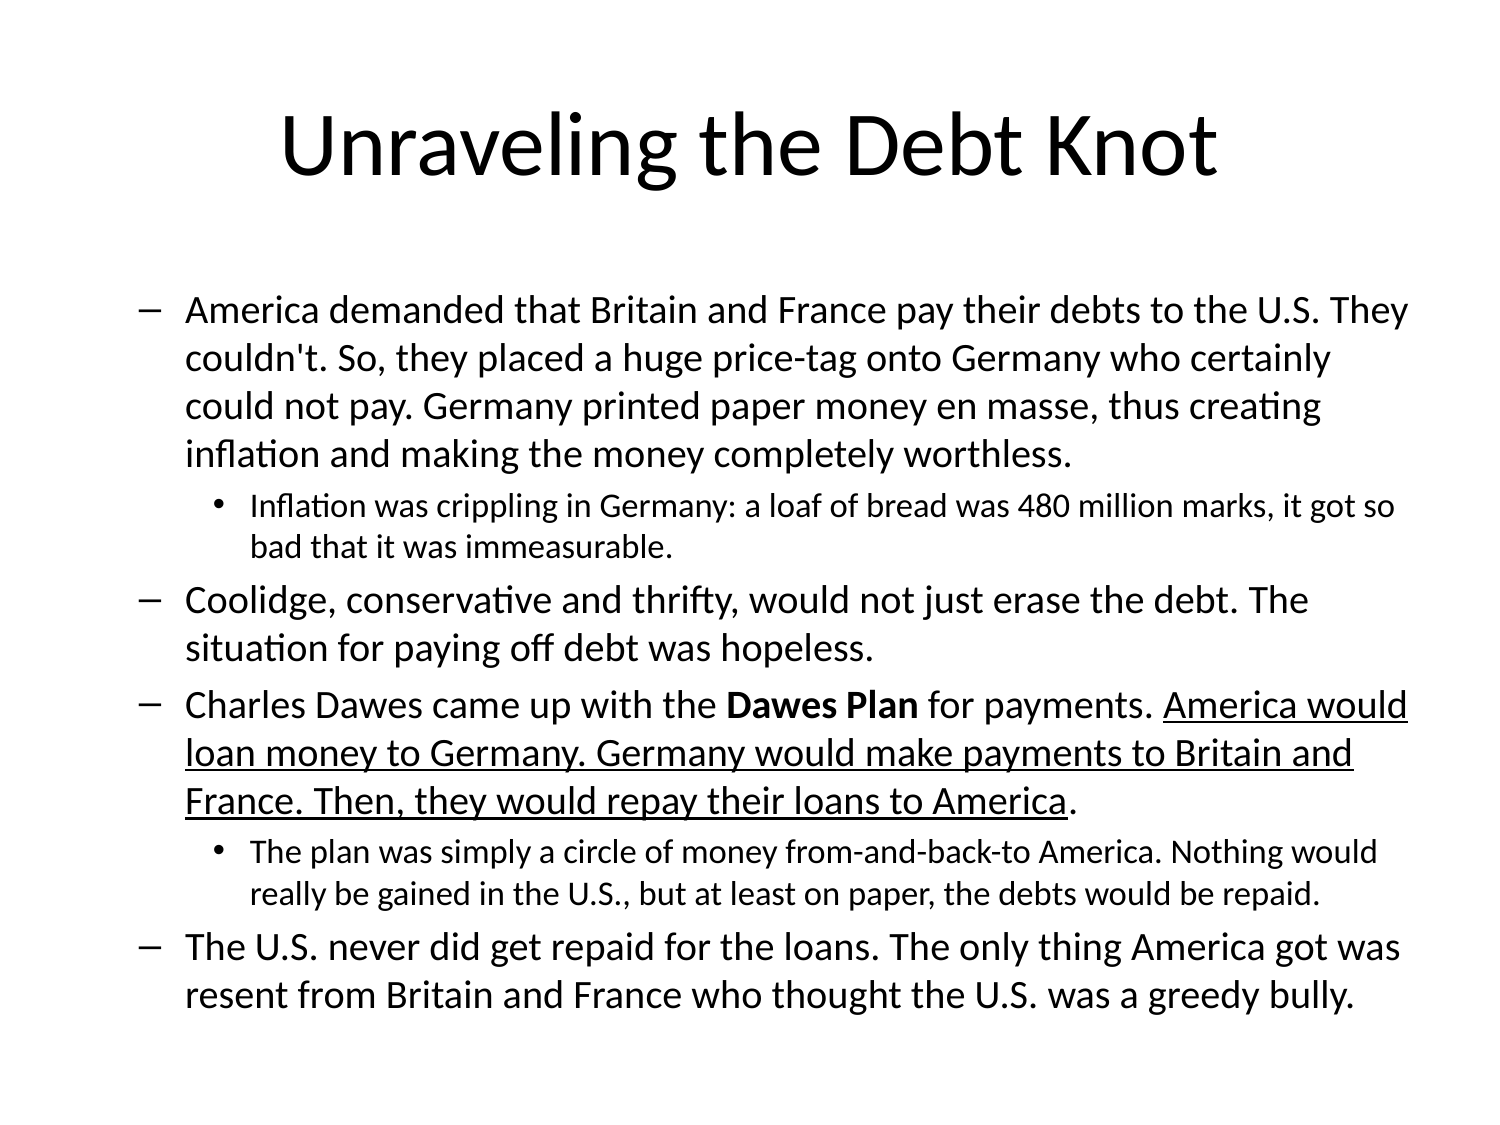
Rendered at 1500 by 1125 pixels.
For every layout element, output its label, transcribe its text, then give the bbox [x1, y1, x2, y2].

list America demanded that Britain and France pay their debts to the U.S. They couldn't. So, they placed a huge price-tag onto Germany who certainly could not pay. Germany printed paper money en masse, thus creating inflation and making the money completely worthless. Inflation was crippling in Germany: a loaf of bread was 480 million marks, it got so bad that it was immeasurable. Coolidge, conservative and thrifty, would not just erase the debt. The situation for paying off debt was hopeless. Charles Dawes came up with the Dawes Plan for payments. America would loan money to Germany. Germany would make payments to Britain and France. Then, they would repay their loans to America. The plan was simply a circle of money from-and-back-to America. Nothing would really be gained in the U.S., but at least on paper, the debts would be repaid. The U.S. never did get repaid for the loans. The only thing America got was resent from Britain and France who thought the U.S. was a greedy bully. [50, 212, 1425, 1075]
title Unraveling the Debt Knot [75, 45, 1425, 212]
